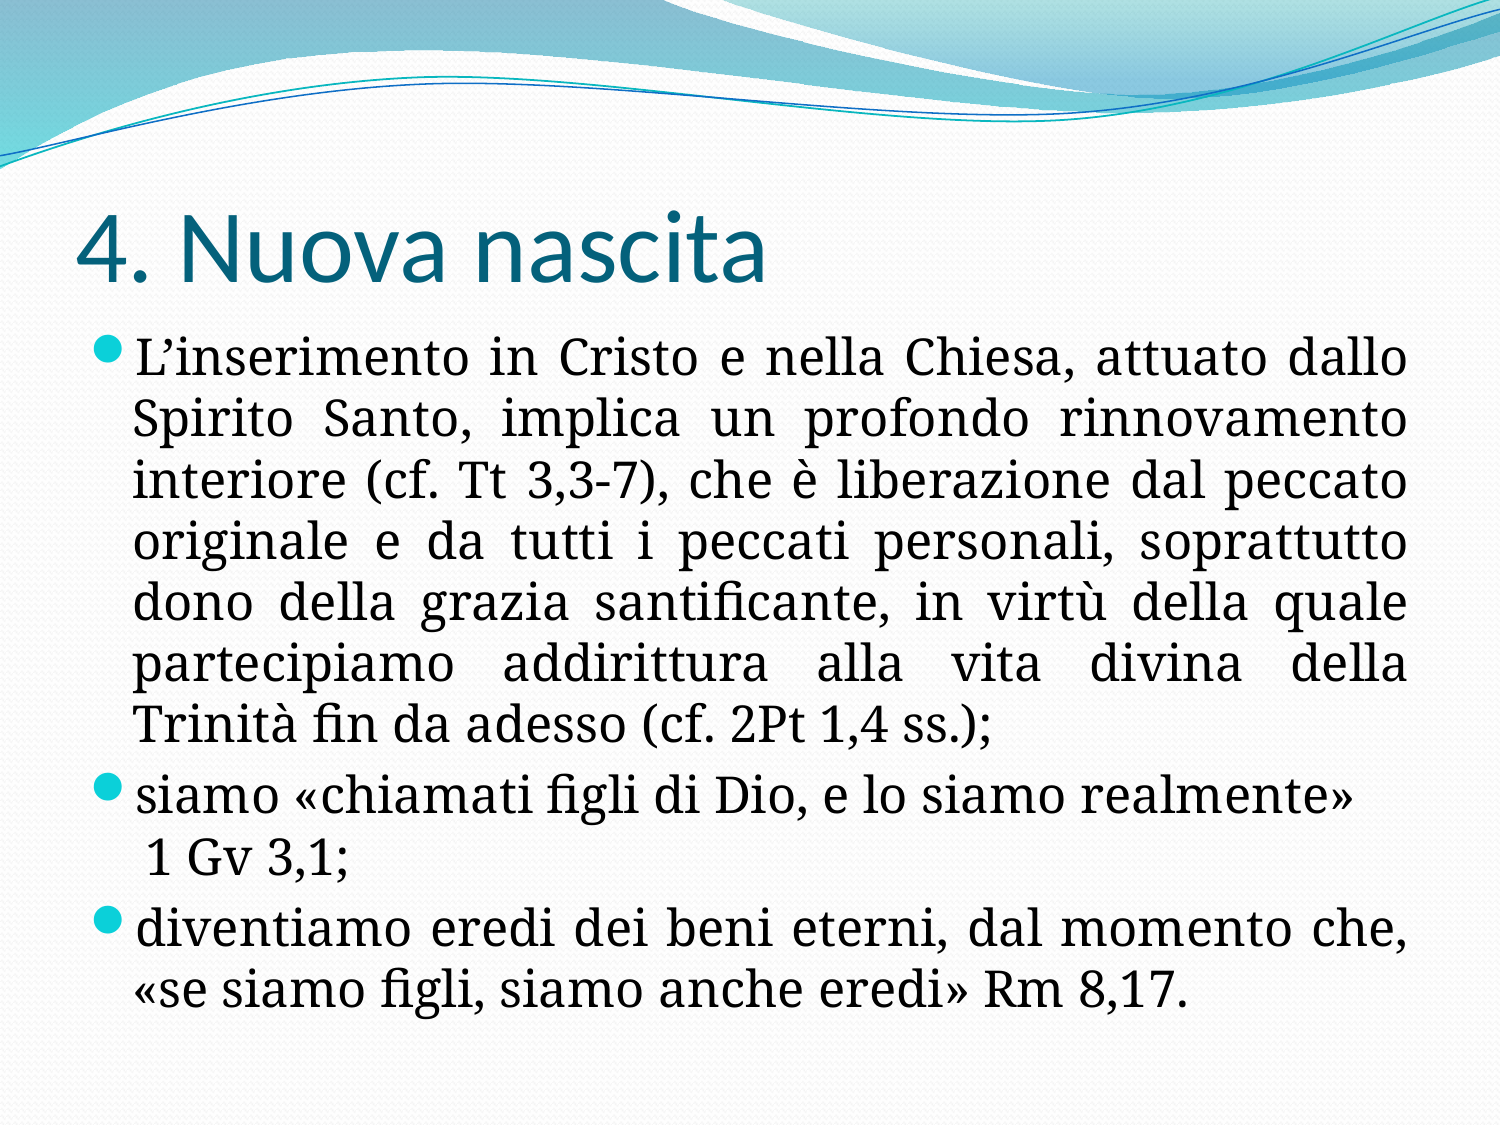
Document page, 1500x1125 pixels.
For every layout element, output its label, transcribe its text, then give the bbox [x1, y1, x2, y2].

title 4. Nuova nascita [75, 115, 1425, 303]
list L’inserimento in Cristo e nella Chiesa, attuato dallo Spirito Santo, implica un profondo rinnovamento interiore (cf. Tt 3,3-7), che è liberazione dal peccato originale e da tutti i peccati personali, soprattutto dono della grazia santificante, in virtù della quale partecipiamo addirittura alla vita divina della Trinità fin da adesso (cf. 2Pt 1,4 ss.); siamo «chiamati figli di Dio, e lo siamo realmente» 1 Gv 3,1; diventiamo eredi dei beni eterni, dal momento che, «se siamo figli, siamo anche eredi» Rm 8,17. [75, 317, 1425, 1038]
